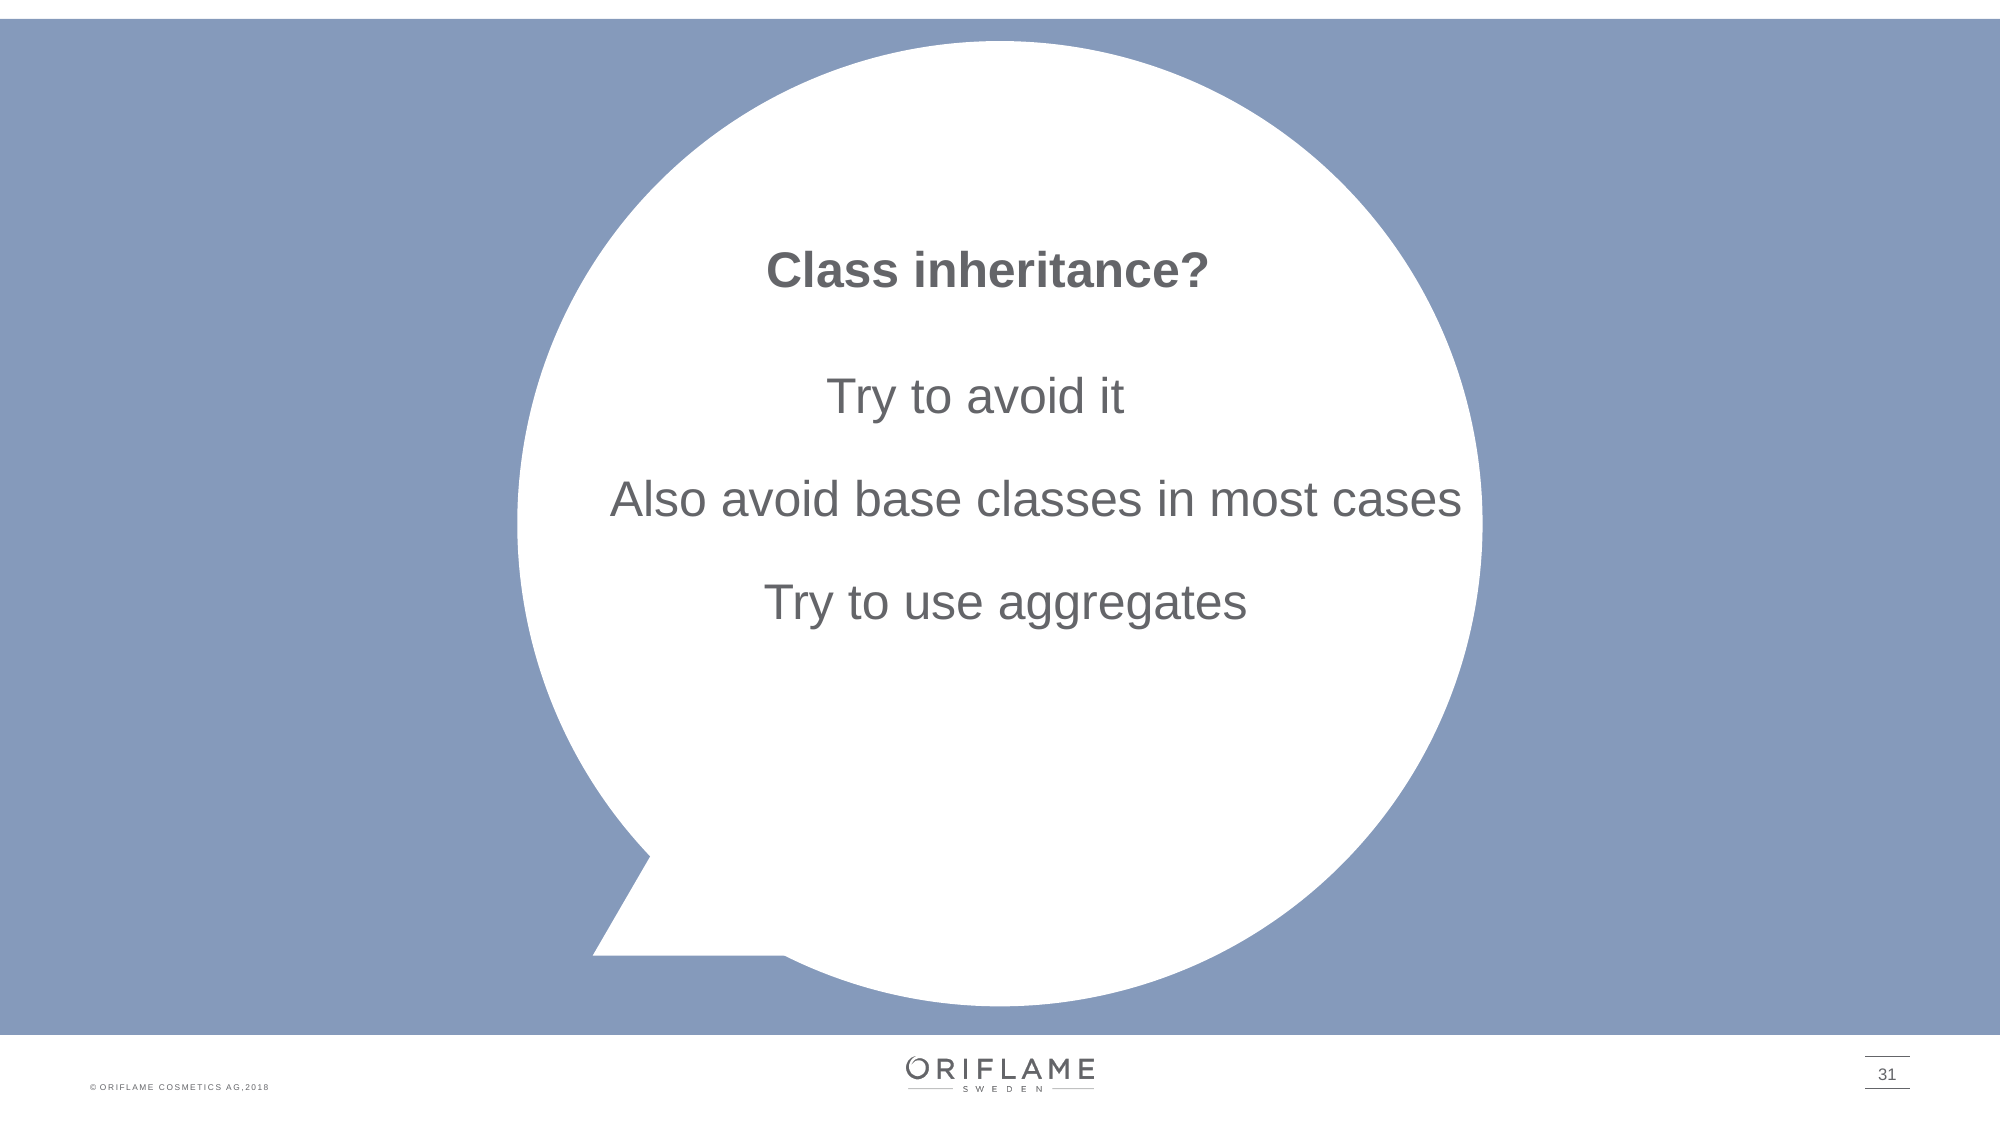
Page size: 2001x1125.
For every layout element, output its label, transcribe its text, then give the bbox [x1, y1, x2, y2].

text_box Try to avoid it [811, 355, 1140, 431]
text_box Class inheritance? [751, 230, 1226, 305]
slide_number 31 [1865, 1059, 1910, 1088]
text_box [516, 40, 1484, 1008]
picture [906, 1056, 1094, 1092]
text_box Also avoid base classes in most cases [595, 459, 1478, 534]
text_box Try to use aggregates [748, 562, 1284, 638]
text_box [590, 724, 861, 957]
